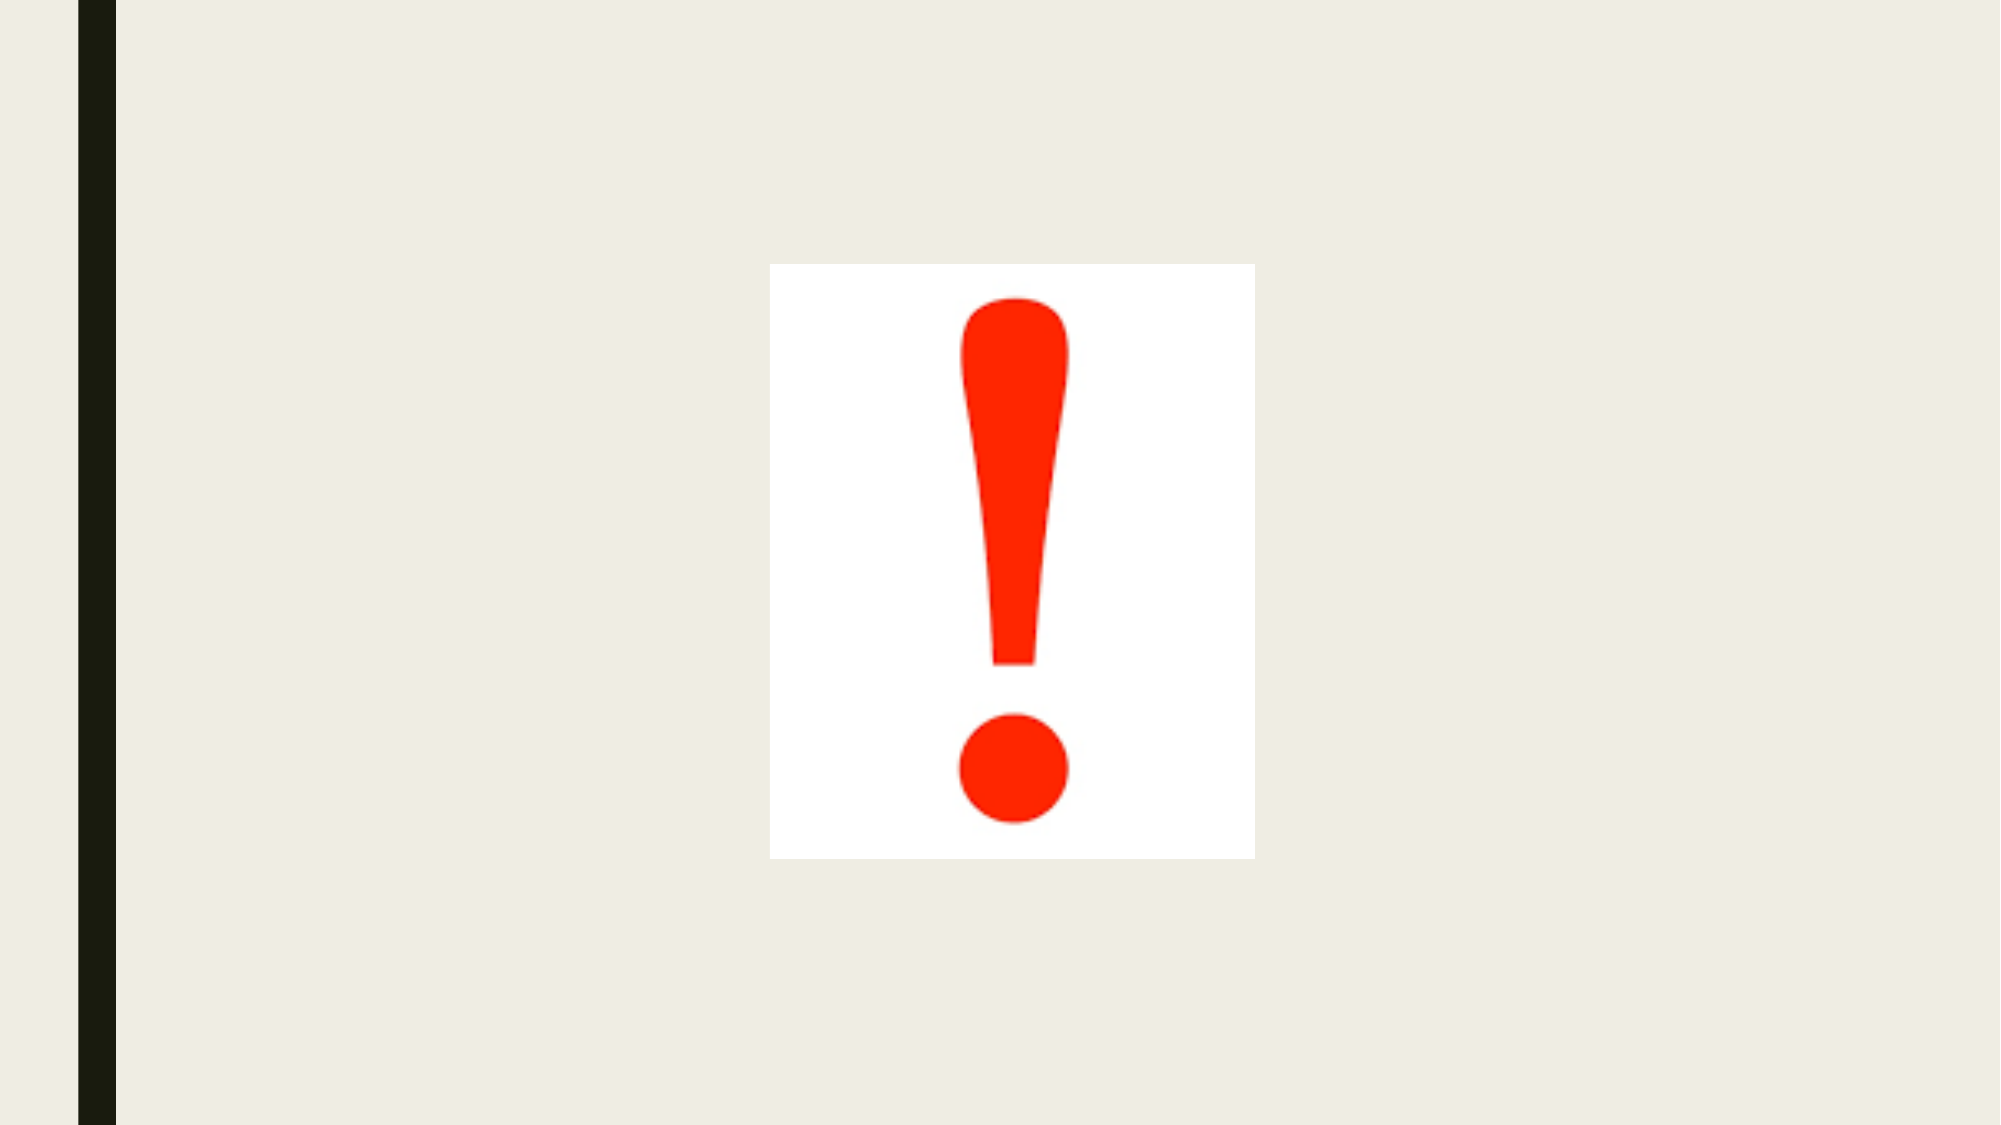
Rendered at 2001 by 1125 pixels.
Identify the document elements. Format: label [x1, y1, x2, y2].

list [769, 264, 1256, 859]
